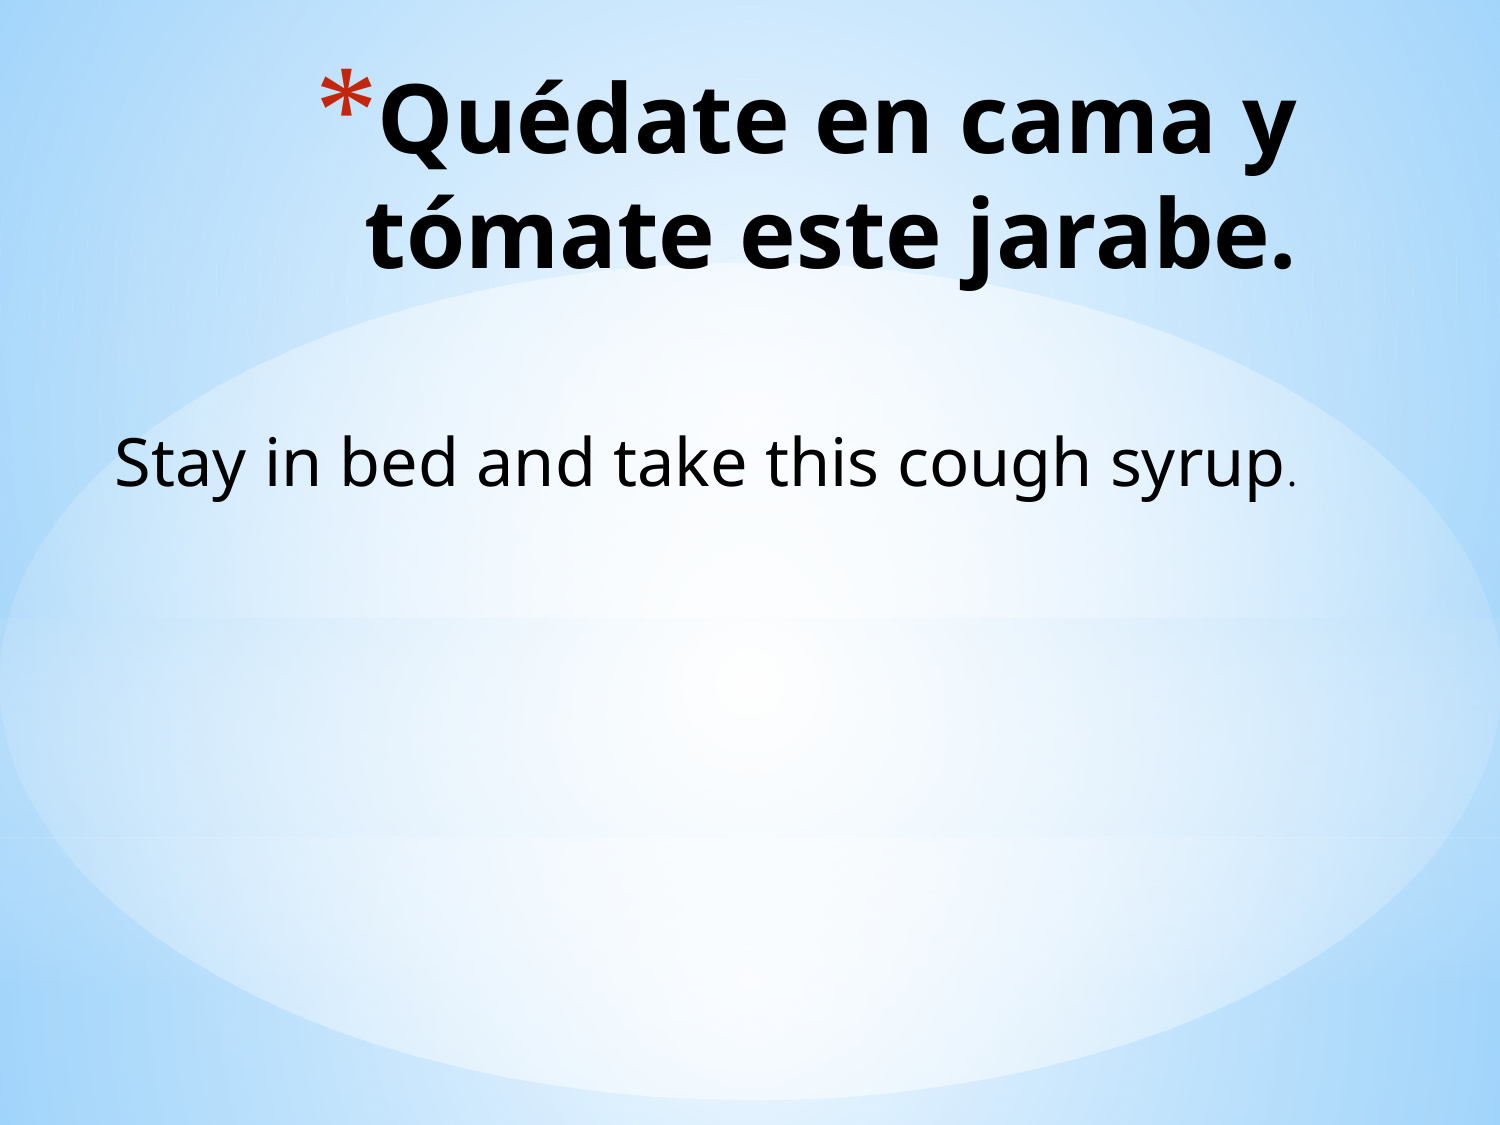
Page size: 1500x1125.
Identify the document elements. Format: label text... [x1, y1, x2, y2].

title Quédate en cama y tómate este jarabe. [174, 50, 1313, 371]
text_box Stay in bed and take this cough syrup. [99, 412, 1413, 508]
